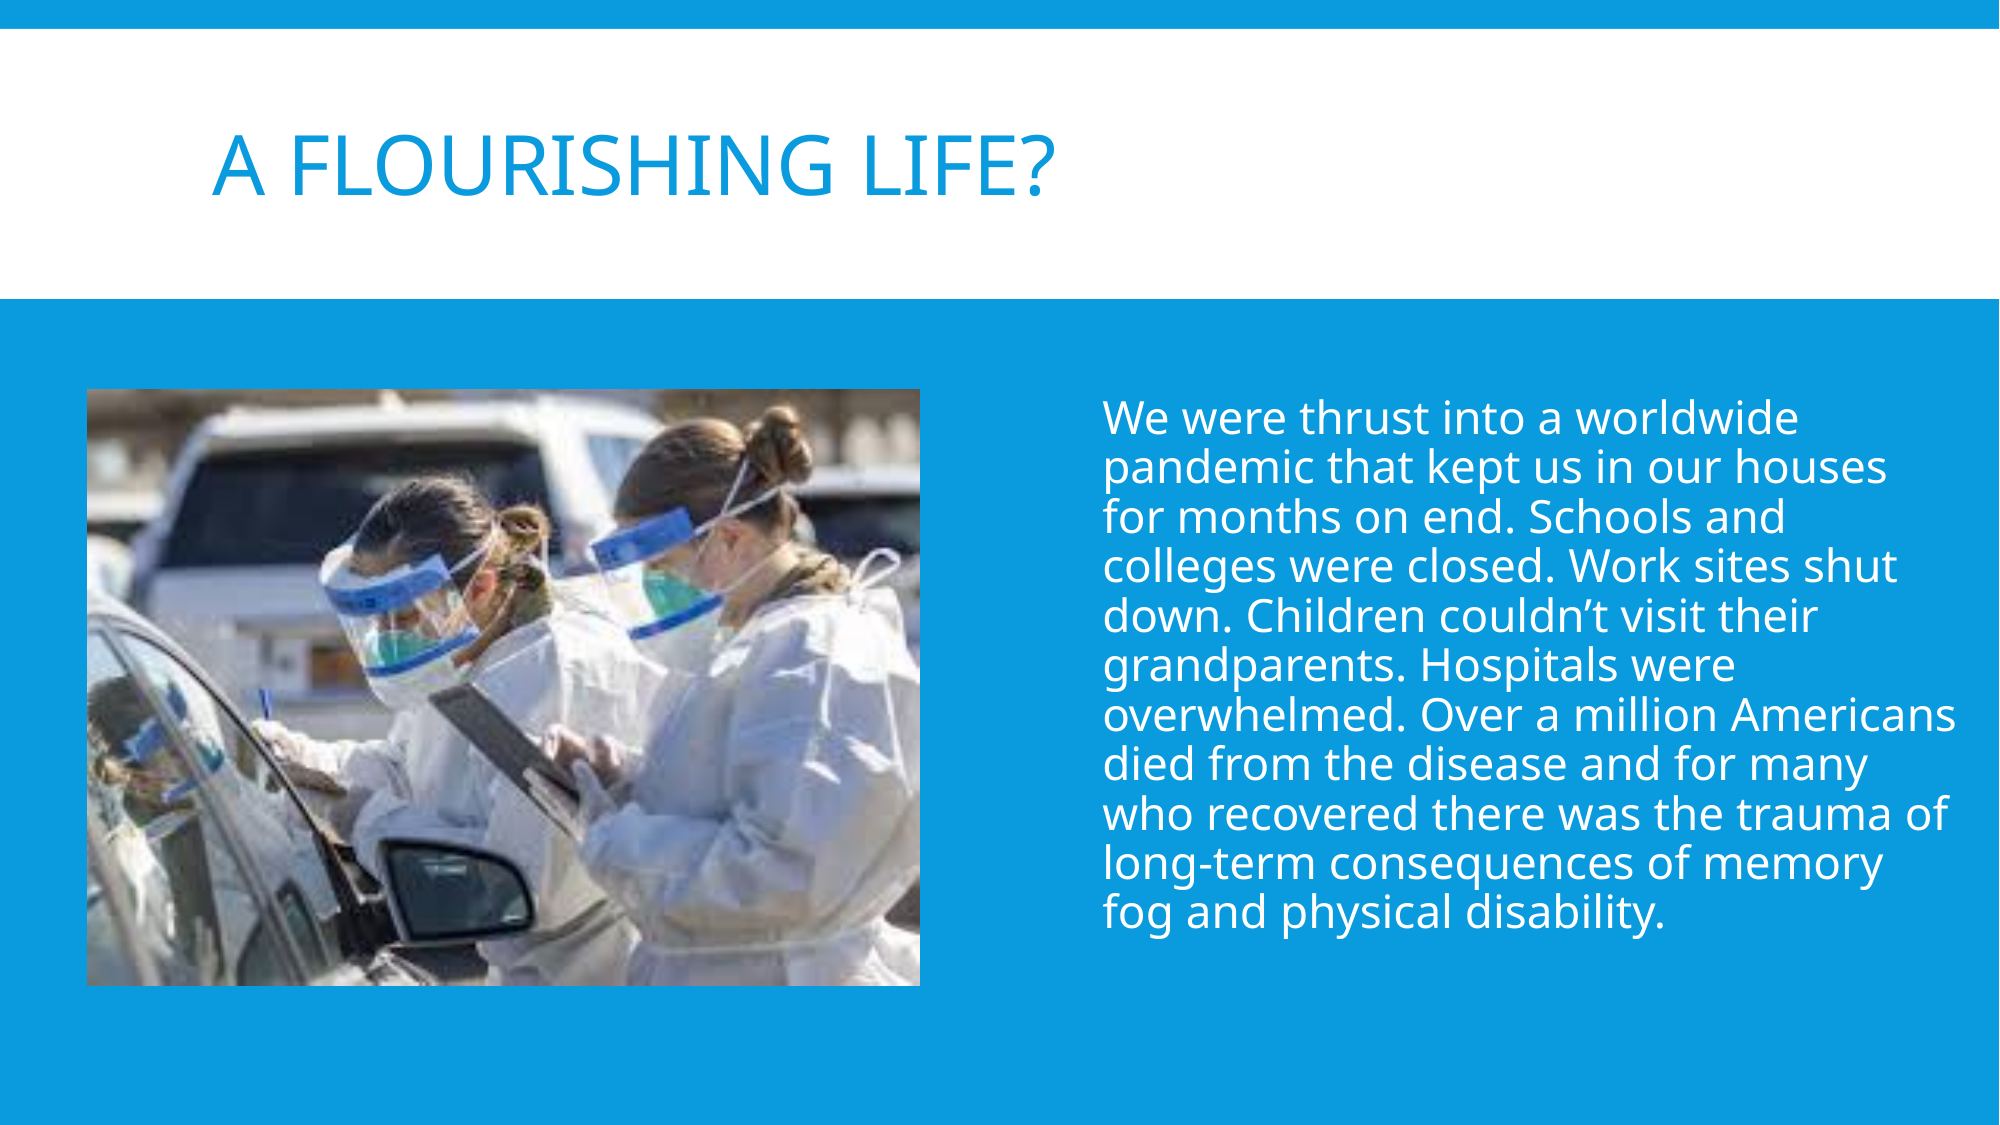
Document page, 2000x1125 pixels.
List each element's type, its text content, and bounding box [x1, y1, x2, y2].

title A flourishing life? [197, 46, 1802, 295]
picture [88, 390, 919, 985]
list We were thrust into a worldwide pandemic that kept us in our houses for months on end. Schools and colleges were closed. Work sites shut down. Children couldn’t visit their grandparents. Hospitals were overwhelmed. Over a million Americans died from the disease and for many who recovered there was the trauma of long-term consequences of memory fog and physical disability. [1087, 387, 1977, 1078]
